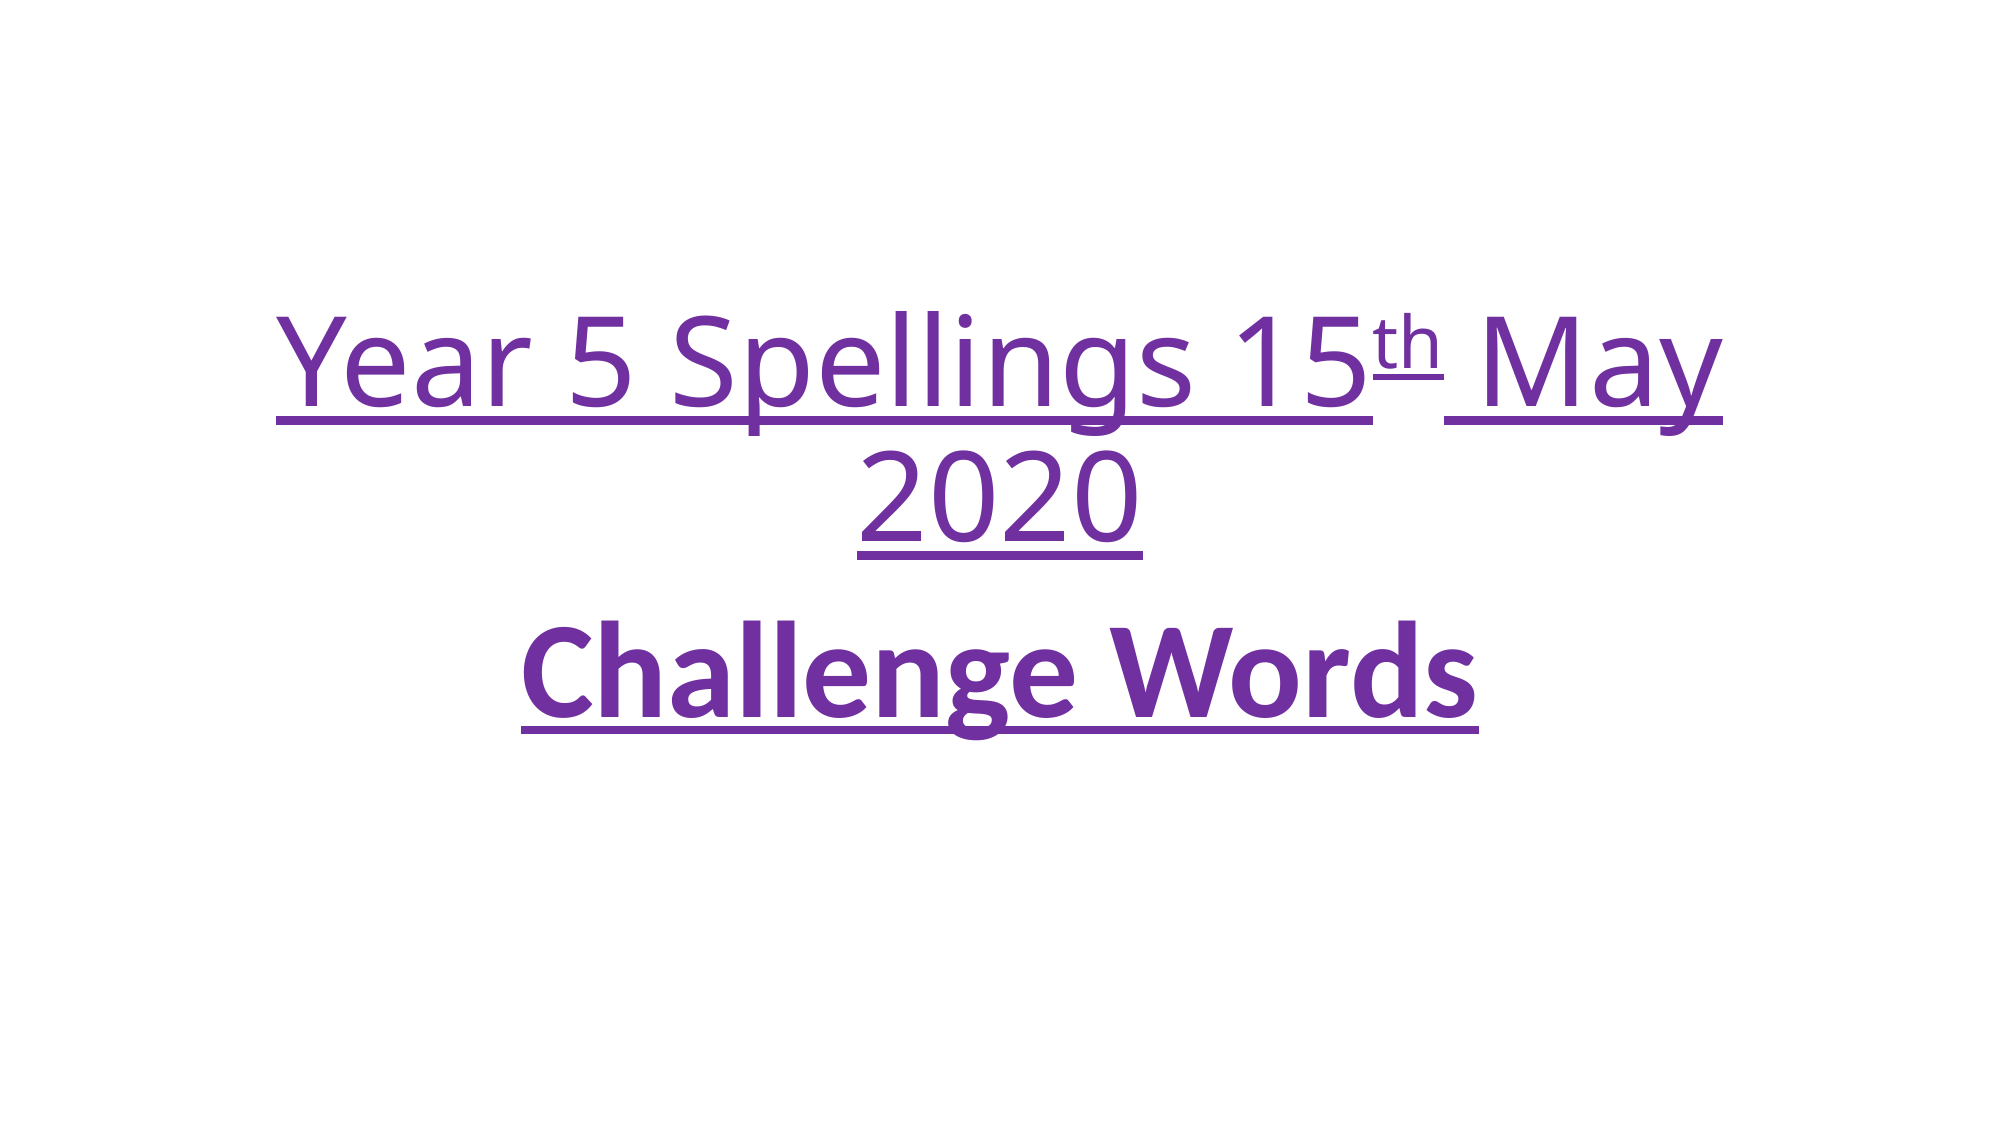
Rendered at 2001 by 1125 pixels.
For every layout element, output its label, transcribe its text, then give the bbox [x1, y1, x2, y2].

title Year 5 Spellings 15th May 2020 [249, 184, 1750, 576]
subtitle Challenge Words [249, 590, 1750, 863]
